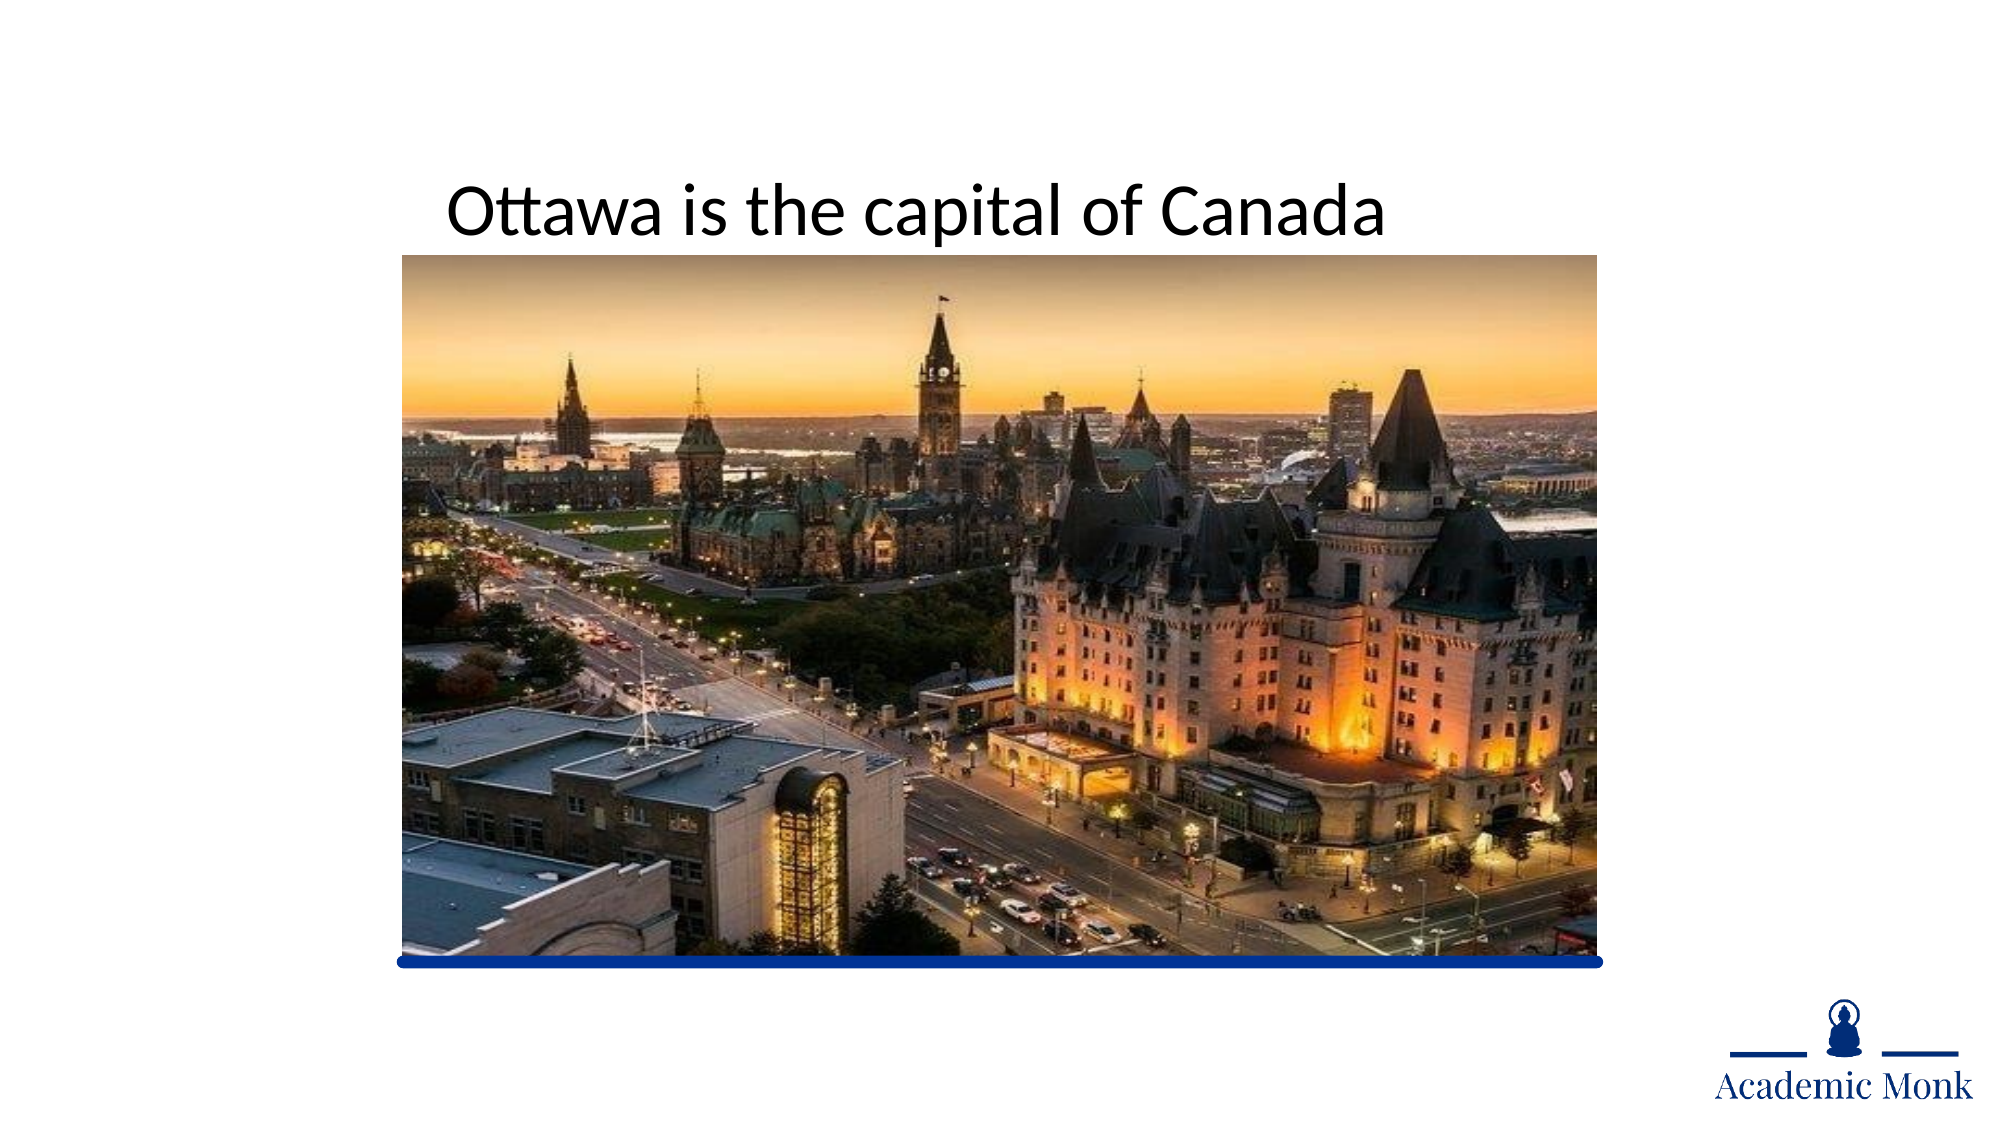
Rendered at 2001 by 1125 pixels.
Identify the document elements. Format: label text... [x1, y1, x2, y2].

title Ottawa is the capital of Canada [444, 158, 1396, 254]
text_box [0, 255, 1739, 1121]
picture [1662, 974, 2000, 1125]
